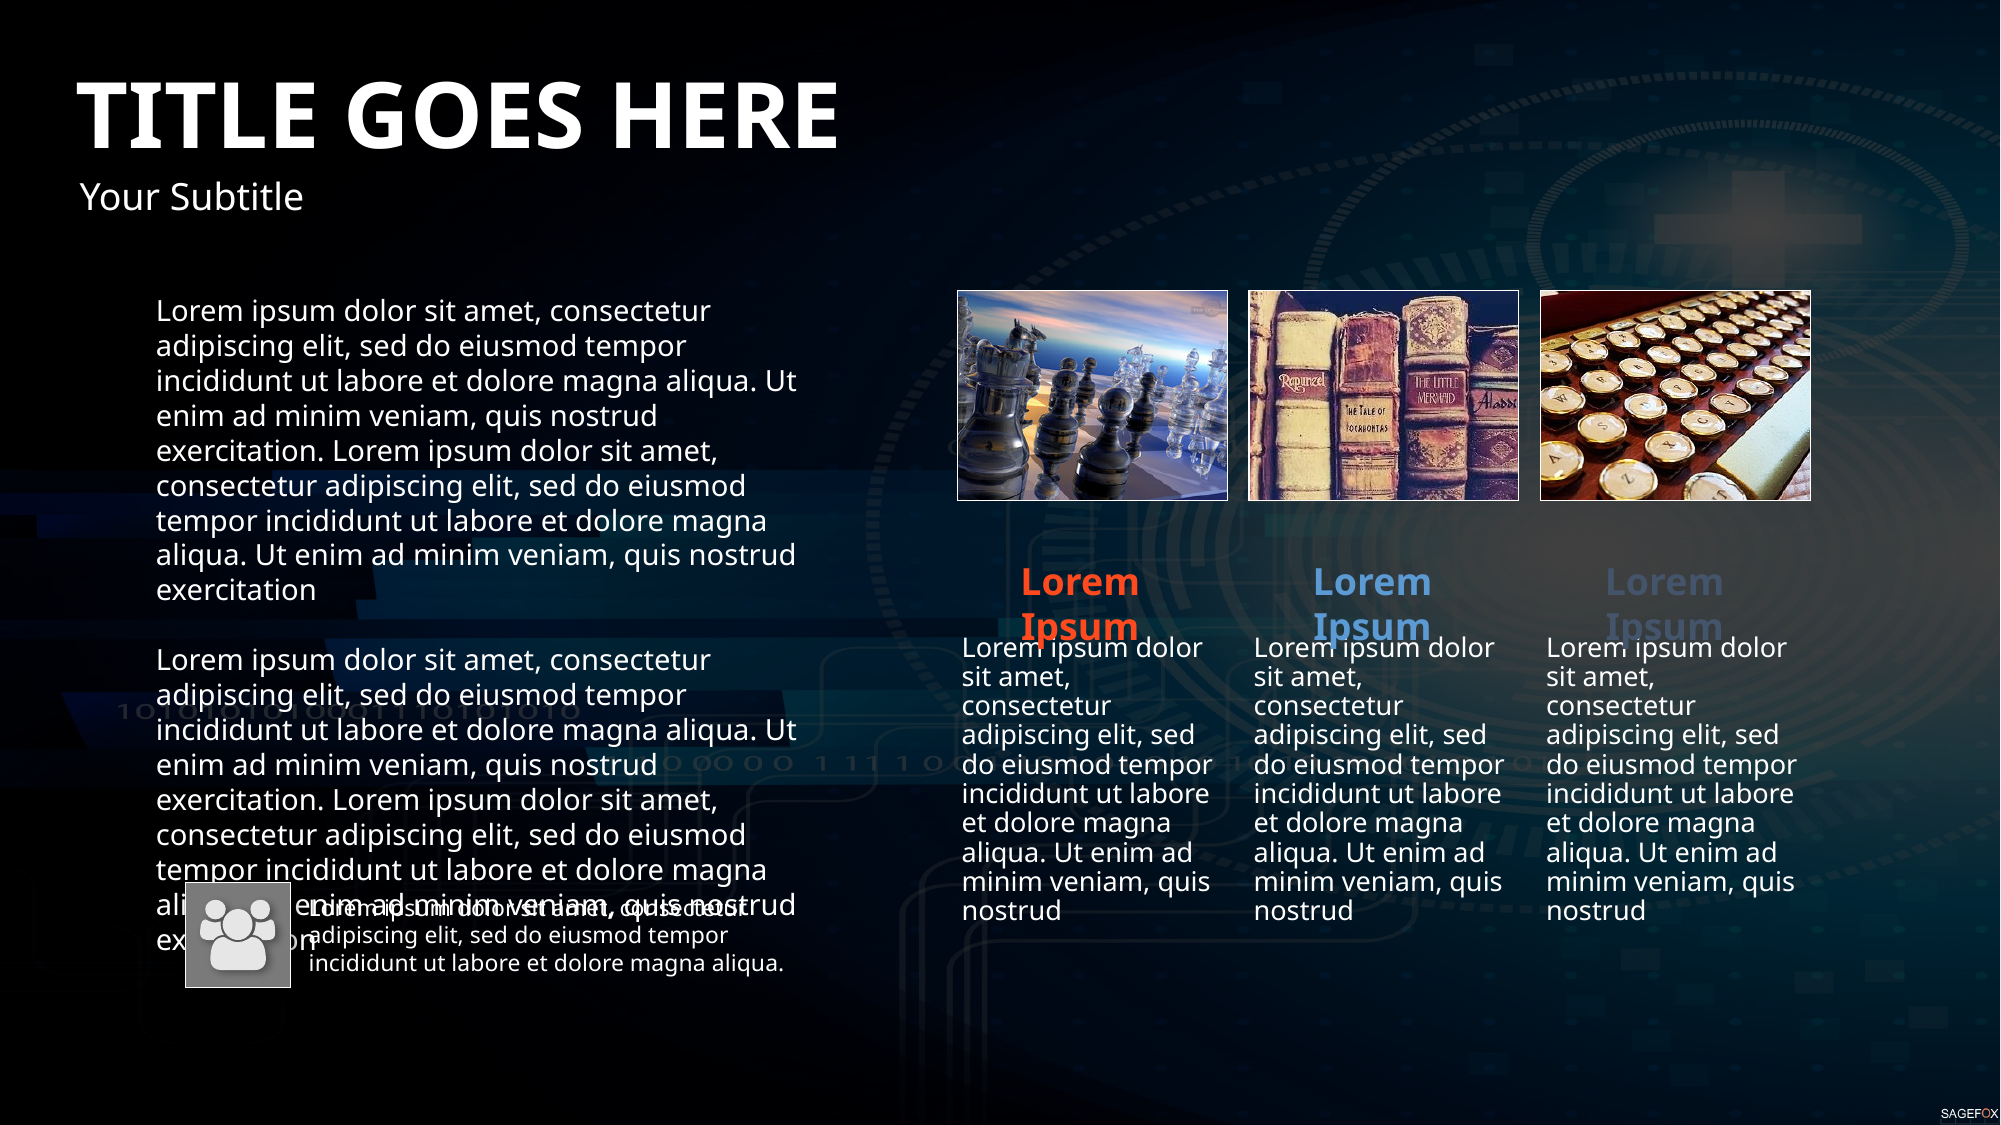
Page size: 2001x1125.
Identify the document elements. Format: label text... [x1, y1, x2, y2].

picture [0, 0, 2001, 1125]
text_box Lorem ipsum dolor sit amet, consectetur adipiscing elit, sed do eiusmod tempor incididunt ut labore et dolore magna aliqua. Ut enim ad minim veniam, quis nostrud exercitation. Lorem ipsum dolor sit amet, consectetur adipiscing elit, sed do eiusmod tempor incididunt ut labore et dolore magna aliqua. Ut enim ad minim veniam, quis nostrud exercitation Lorem ipsum dolor sit amet, consectetur adipiscing elit, sed do eiusmod tempor incididunt ut labore et dolore magna aliqua. Ut enim ad minim veniam, quis nostrud exercitation. Lorem ipsum dolor sit amet, consectetur adipiscing elit, sed do eiusmod tempor incididunt ut labore et dolore magna aliqua. Ut enim ad minim veniam, quis nostrud exercitation [141, 284, 816, 1044]
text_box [60, 49, 1020, 227]
text_box [1540, 290, 1812, 502]
text_box [1248, 290, 1520, 502]
picture [1977, 880, 1986, 886]
picture [1826, 871, 1840, 879]
text_box [956, 290, 1228, 502]
picture [1809, 876, 1822, 884]
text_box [1237, 550, 1515, 968]
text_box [1530, 550, 1807, 968]
text_box Lorem ipsum dolor sit amet, consectetur adipiscing elit, sed do eiusmod tempor incididunt ut labore et dolore magna aliqua. [308, 893, 788, 976]
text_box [945, 550, 1223, 968]
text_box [185, 882, 291, 988]
picture [1897, 880, 1904, 886]
